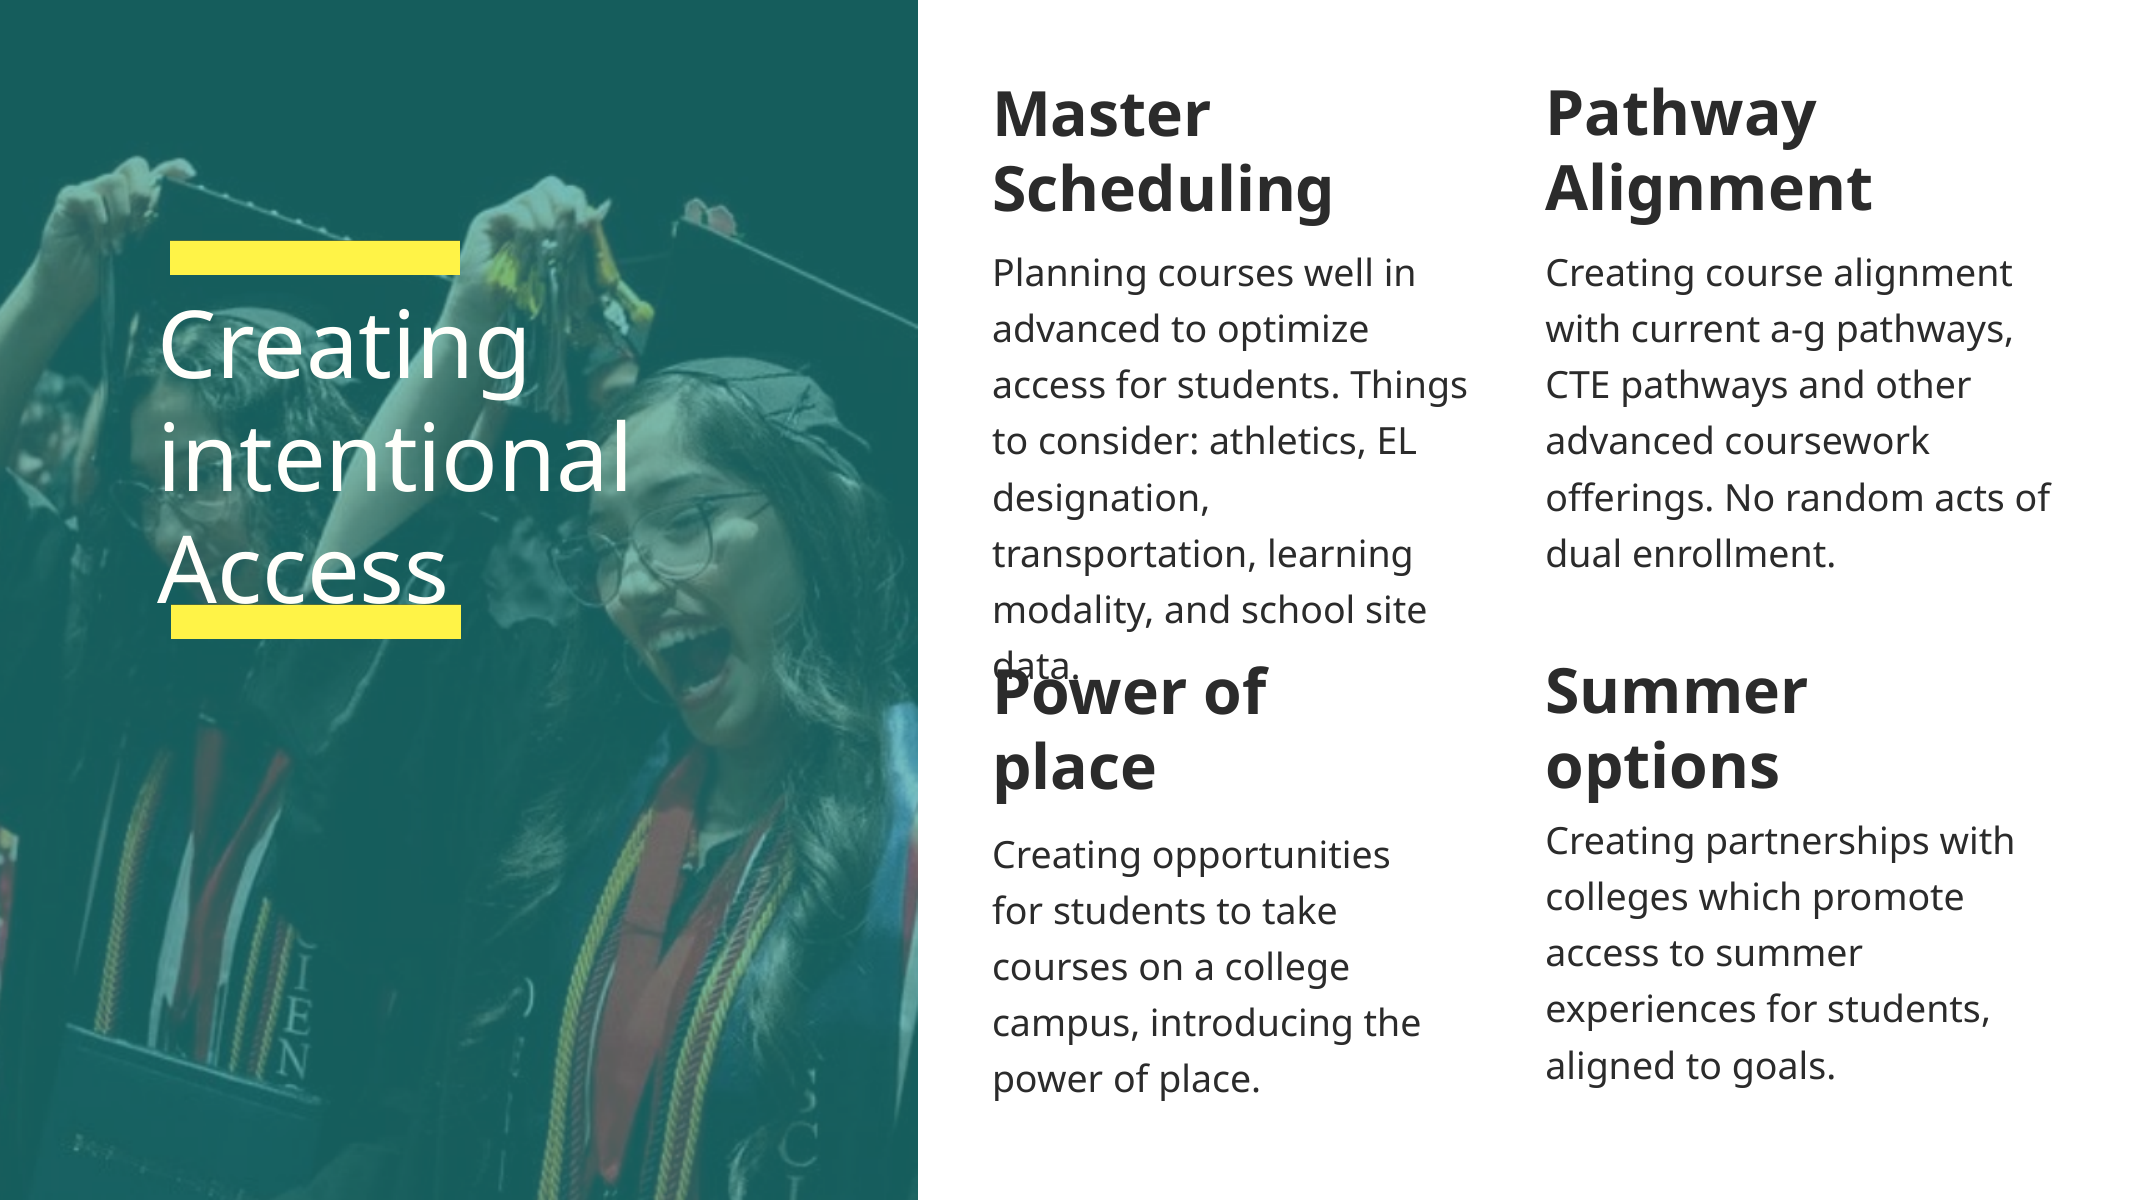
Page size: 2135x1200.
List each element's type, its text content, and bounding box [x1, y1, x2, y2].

text_box Pathway Alignment [1545, 73, 1952, 237]
text_box Creating opportunities for students to take courses on a college campus, introducing the power of place. [992, 819, 1427, 1101]
text_box Planning courses well in advanced to optimize access for students. Things to consider: athletics, EL designation, transportation, learning modality, and school site data. [992, 237, 1483, 632]
text_box Summer options [1545, 650, 1993, 801]
text_box Power of place [992, 651, 1443, 802]
text_box Creating partnerships with colleges which promote access to summer experiences for students, aligned to goals. [1545, 805, 2041, 1087]
text_box Master Scheduling [992, 73, 1429, 224]
text_box Creating course alignment with current a-g pathways, CTE pathways and other advanced coursework offerings. No random acts of dual enrollment. [1545, 237, 2069, 575]
picture [0, 0, 918, 1200]
